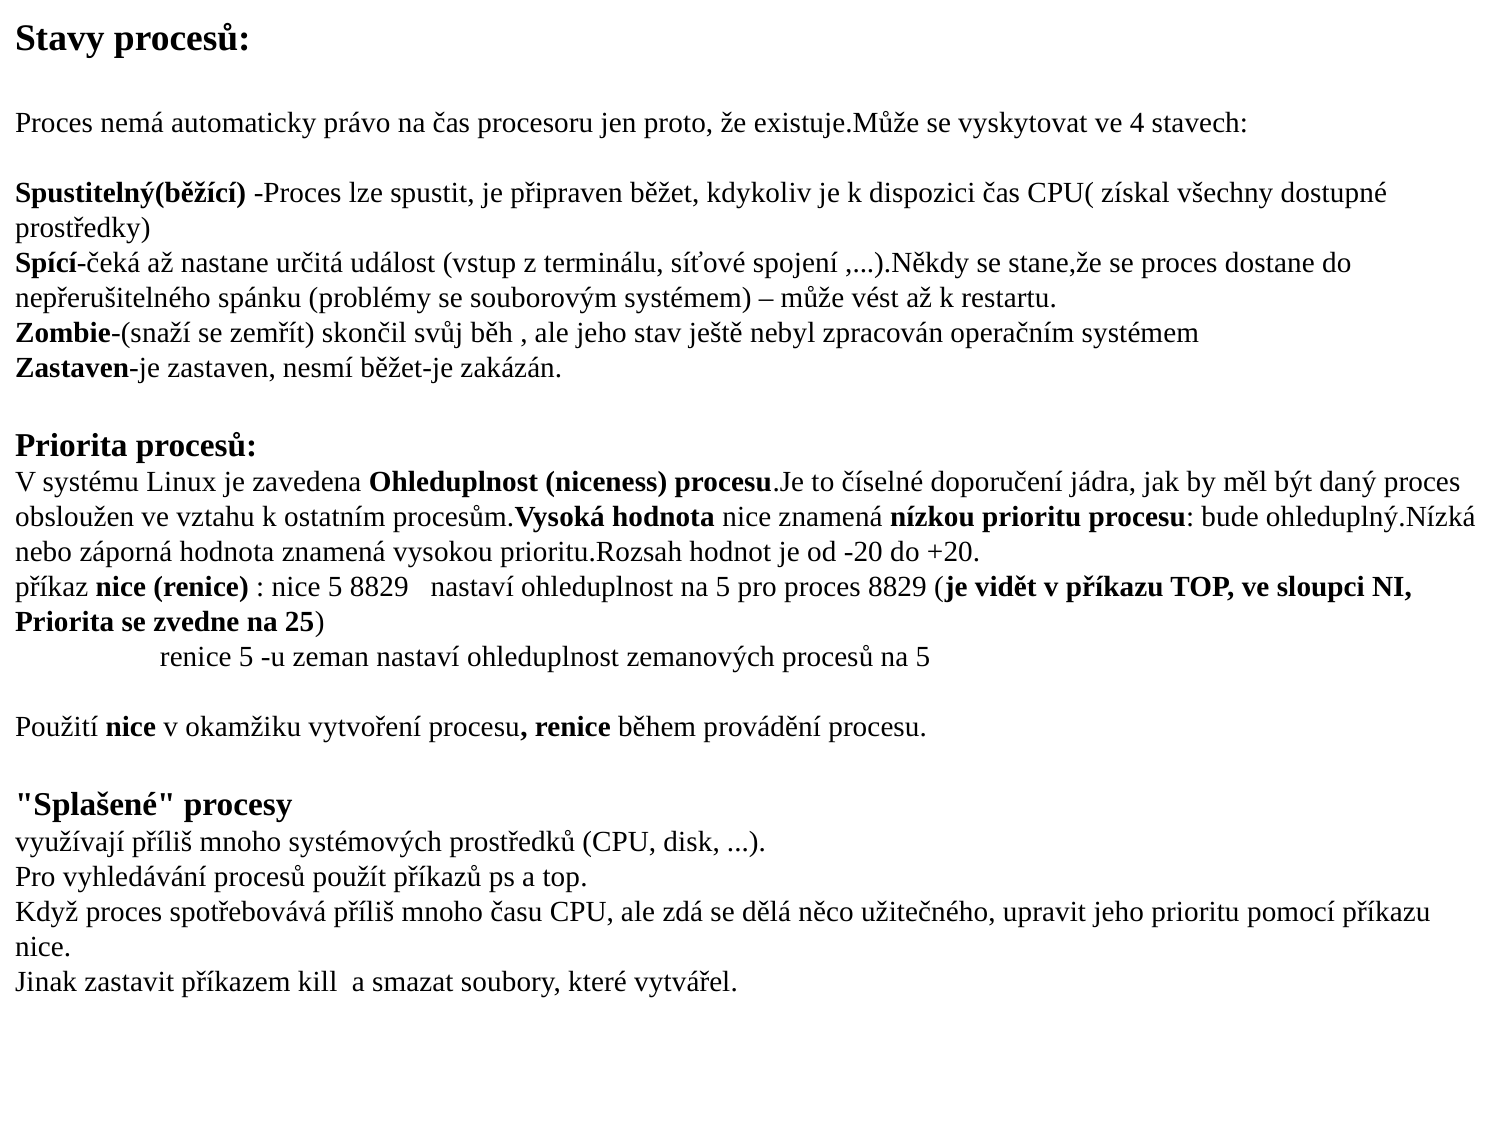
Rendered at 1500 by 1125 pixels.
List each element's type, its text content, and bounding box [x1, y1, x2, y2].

text_box Stavy procesů: Proces nemá automaticky právo na čas procesoru jen proto, že existuje.Může se vyskytovat ve 4 stavech: Spustitelný(běžící) -Proces lze spustit, je připraven běžet, kdykoliv je k dispozici čas CPU( získal všechny dostupné prostředky) Spící-čeká až nastane určitá událost (vstup z terminálu, síťové spojení ,...).Někdy se stane,že se proces dostane do nepřerušitelného spánku (problémy se souborovým systémem) – může vést až k restartu. Zombie-(snaží se zemřít) skončil svůj běh , ale jeho stav ještě nebyl zpracován operačním systémem Zastaven-je zastaven, nesmí běžet-je zakázán. Priorita procesů: V systému Linux je zavedena Ohleduplnost (niceness) procesu.Je to číselné doporučení jádra, jak by měl být daný proces obsloužen ve vztahu k ostatním procesům.Vysoká hodnota nice znamená nízkou prioritu procesu: bude ohleduplný.Nízká nebo záporná hodnota znamená vysokou prioritu.Rozsah hodnot je od -20 do +20. příkaz nice (renice) : nice 5 8829 nastaví ohleduplnost na 5 pro proces 8829 (je vidět v příkazu TOP, ve sloupci NI, Priorita se zvedne na 25) renice 5 -u zeman nastaví ohleduplnost zemanových procesů na 5 Použití nice v okamžiku vytvoření procesu, renice během provádění procesu. "Splašené" procesy využívají příliš mnoho systémových prostředků (CPU, disk, ...). Pro vyhledávání procesů použít příkazů ps a top. Když proces spotřebovává příliš mnoho času CPU, ale zdá se dělá něco užitečného, upravit jeho prioritu pomocí příkazu nice. Jinak zastavit příkazem kill a smazat soubory, které vytvářel. [0, 5, 1500, 1050]
